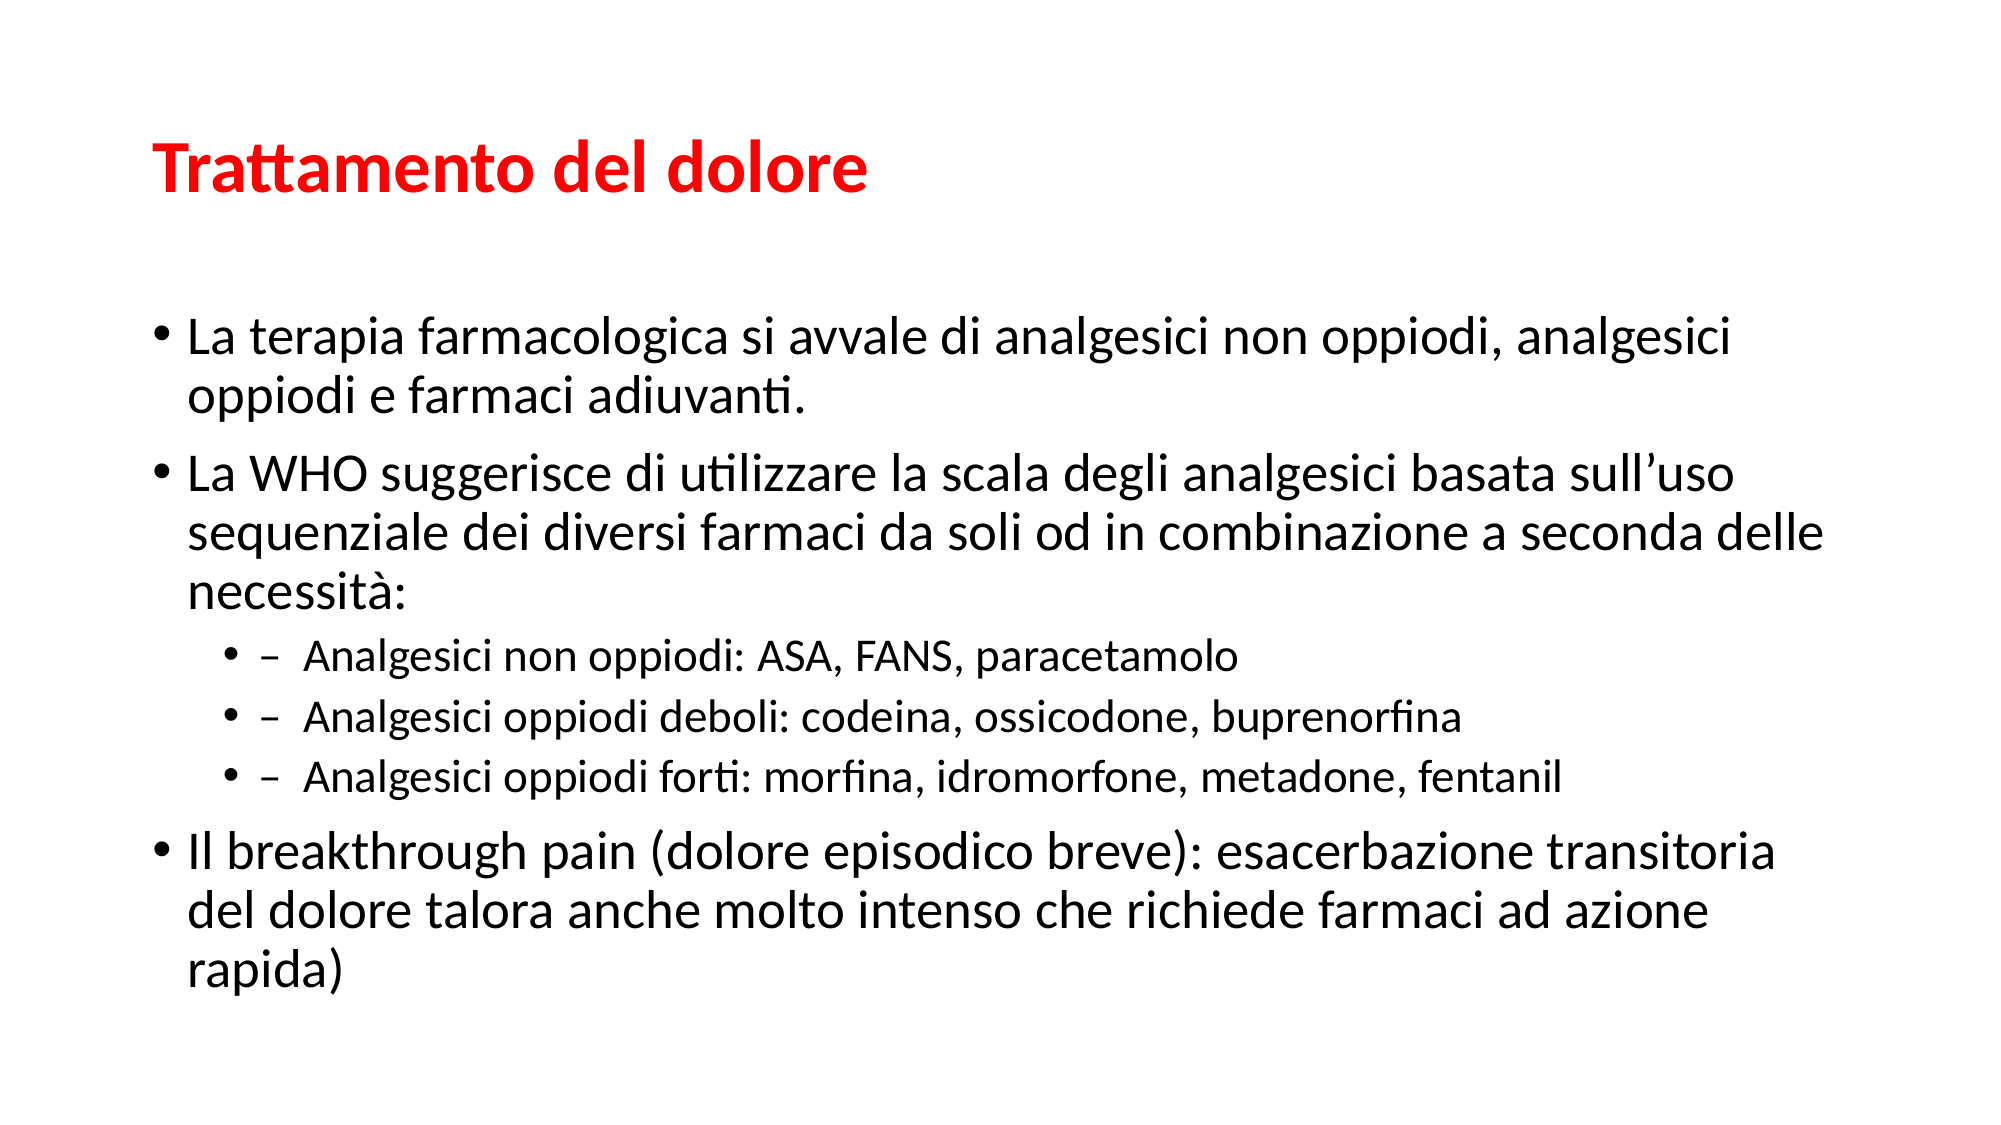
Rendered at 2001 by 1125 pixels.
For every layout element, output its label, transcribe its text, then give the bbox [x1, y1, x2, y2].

list La terapia farmacologica si avvale di analgesici non oppiodi, analgesici oppiodi e farmaci adiuvanti. La WHO suggerisce di utilizzare la scala degli analgesici basata sull’uso sequenziale dei diversi farmaci da soli od in combinazione a seconda delle necessità: – Analgesici non oppiodi: ASA, FANS, paracetamolo – Analgesici oppiodi deboli: codeina, ossicodone, buprenorfina – Analgesici oppiodi forti: morfina, idromorfone, metadone, fentanil Il breakthrough pain (dolore episodico breve): esacerbazione transitoria del dolore talora anche molto intenso che richiede farmaci ad azione rapida) [137, 299, 1863, 1014]
title Trattamento del dolore [137, 59, 1863, 278]
